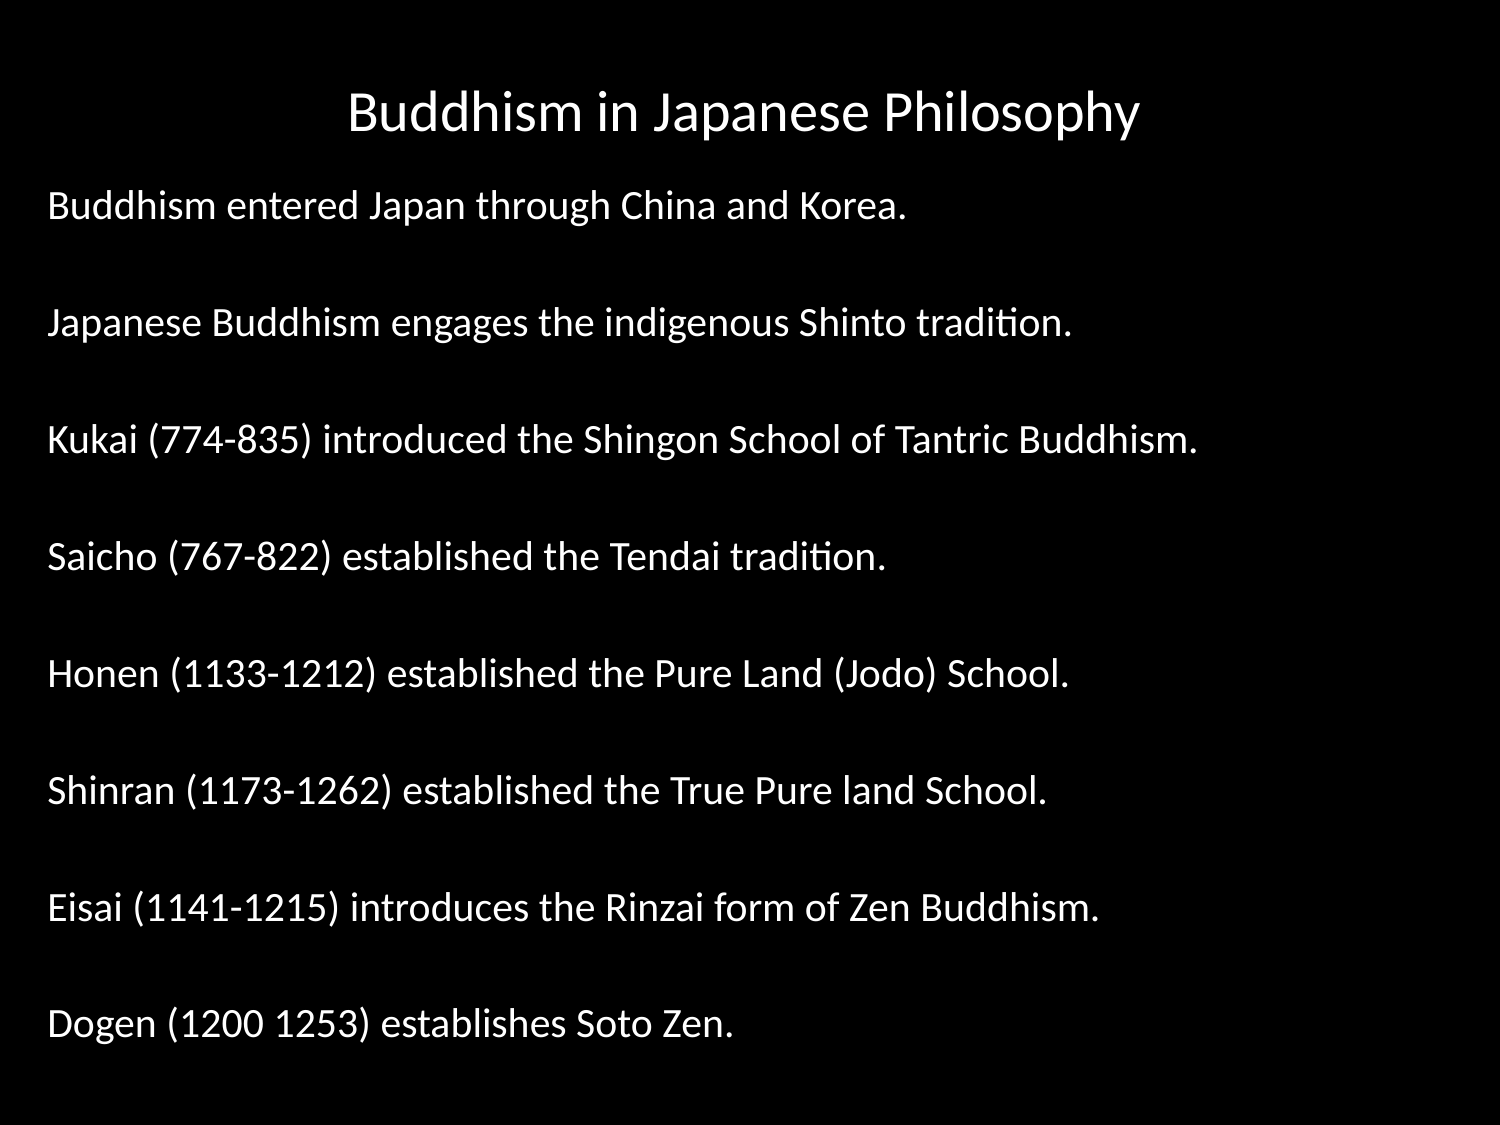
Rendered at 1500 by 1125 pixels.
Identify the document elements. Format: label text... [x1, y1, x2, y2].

list Buddhism entered Japan through China and Korea. Japanese Buddhism engages the indigenous Shinto tradition. Kukai (774-835) introduced the Shingon School of Tantric Buddhism. Saicho (767-822) established the Tendai tradition. Honen (1133-1212) established the Pure Land (Jodo) School. Shinran (1173-1262) established the True Pure land School. Eisai (1141-1215) introduces the Rinzai form of Zen Buddhism. Dogen (1200 1253) establishes Soto Zen. [32, 170, 1478, 1125]
title Buddhism in Japanese Philosophy [62, 45, 1413, 170]
